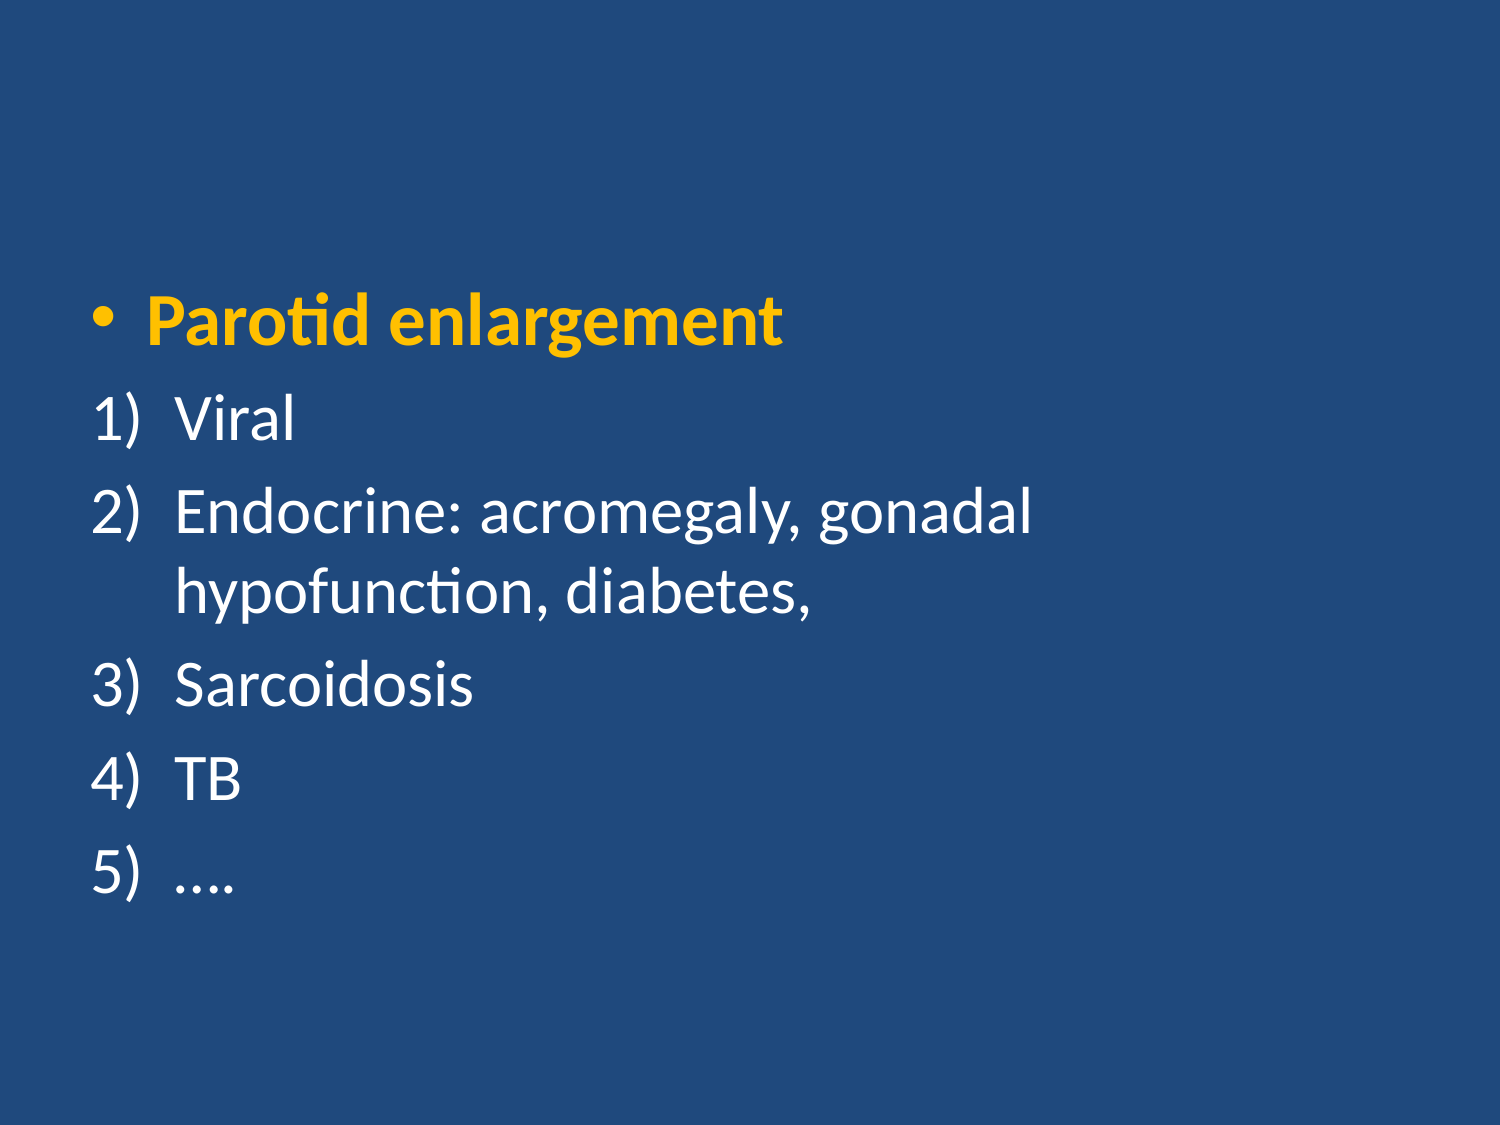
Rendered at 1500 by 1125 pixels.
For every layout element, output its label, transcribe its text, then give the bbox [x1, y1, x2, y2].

list Parotid enlargement Viral Endocrine: acromegaly, gonadal hypofunction, diabetes, Sarcoidosis TB …. [75, 262, 1425, 1005]
